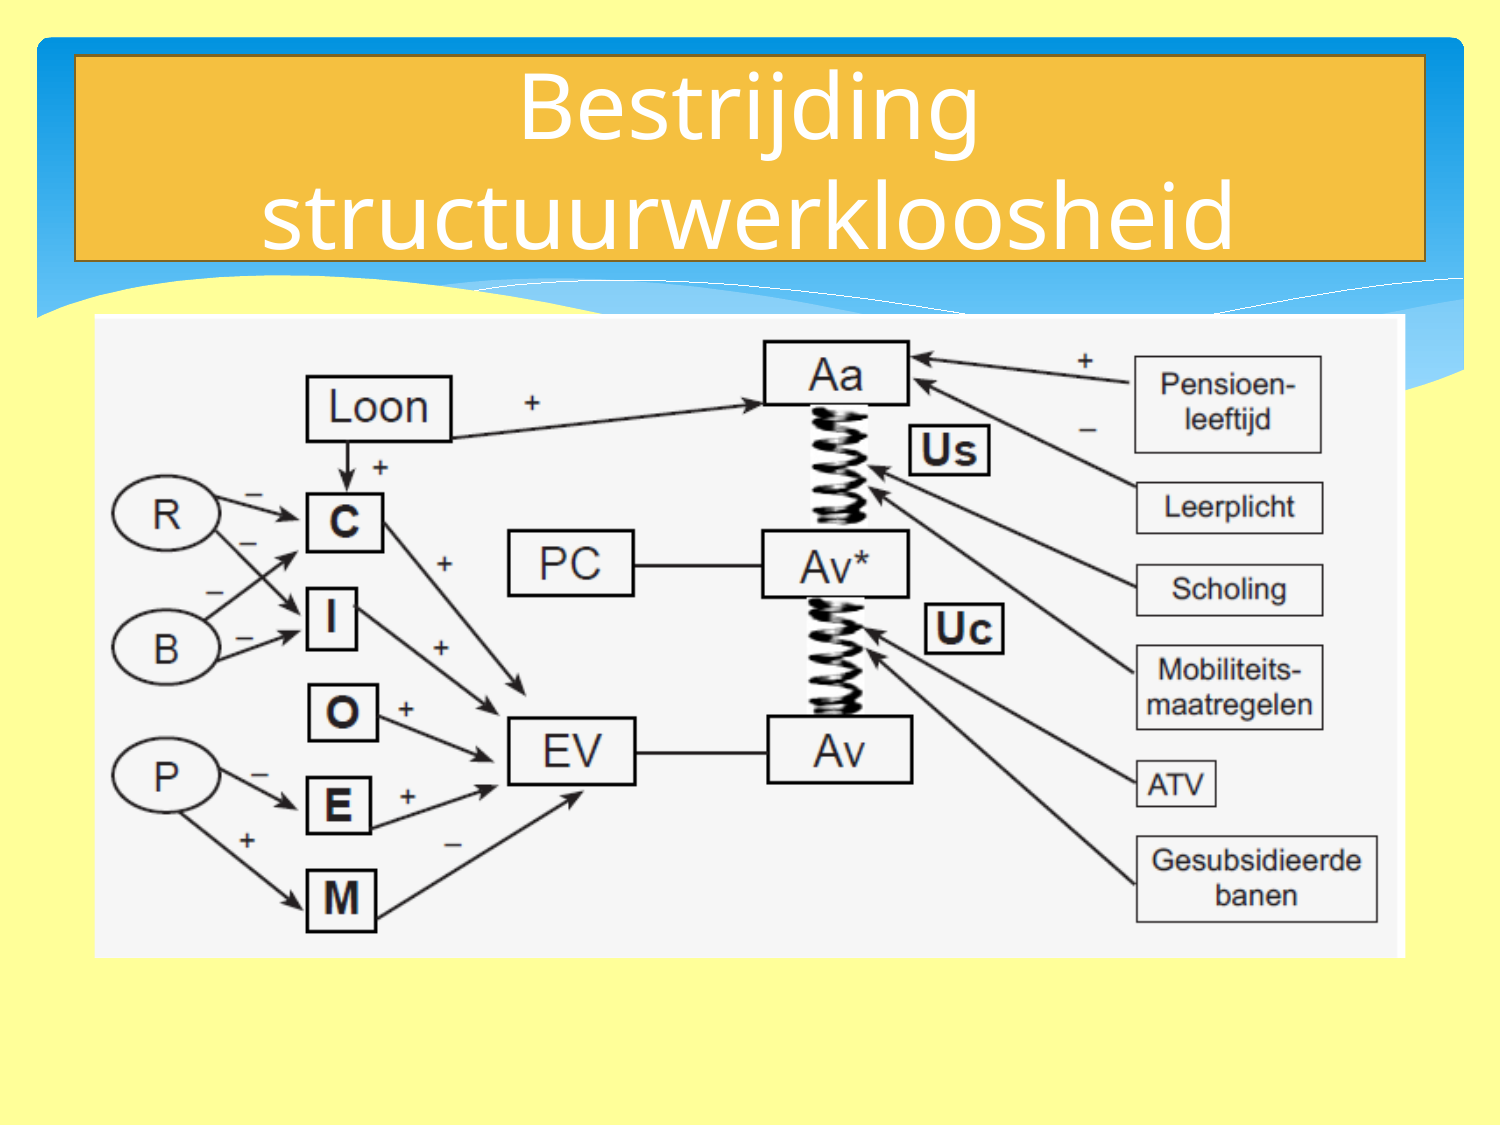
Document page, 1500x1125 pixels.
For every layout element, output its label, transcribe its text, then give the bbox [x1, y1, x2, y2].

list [94, 314, 1406, 959]
title Bestrijding structuurwerkloosheid [74, 54, 1426, 262]
